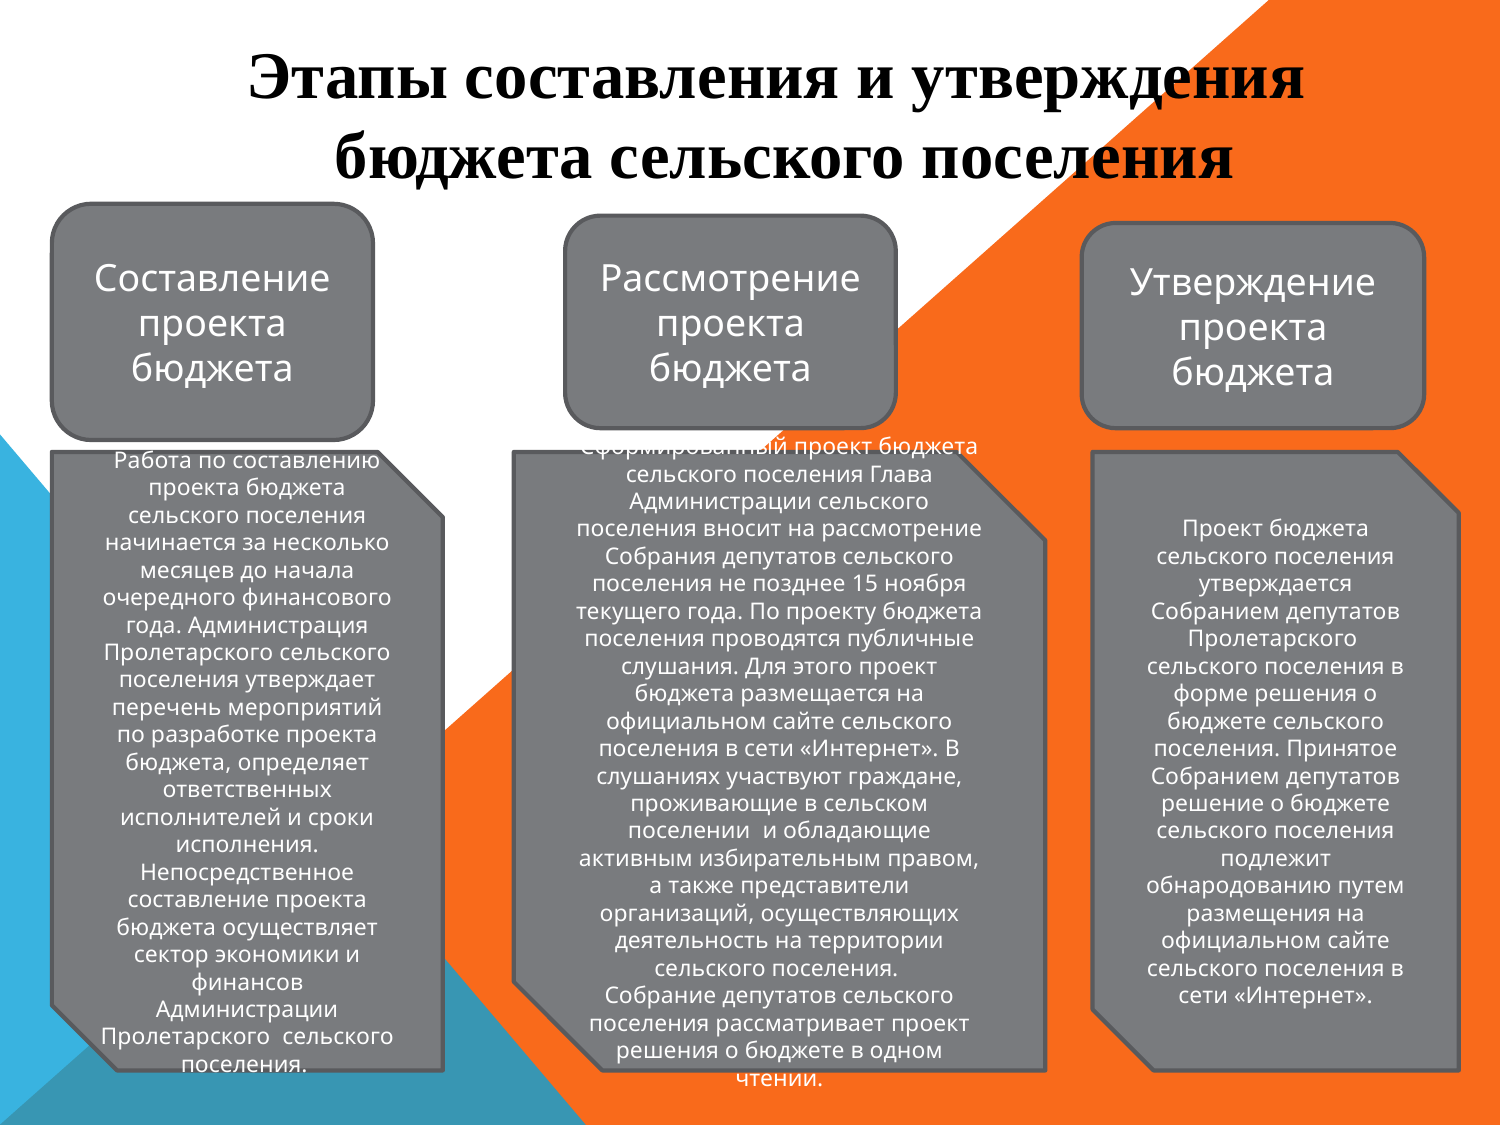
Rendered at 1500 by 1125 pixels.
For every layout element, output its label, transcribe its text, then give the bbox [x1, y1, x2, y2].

text_box Утверждение проекта бюджета [1079, 220, 1427, 431]
text_box Проект бюджета сельского поселения утверждается Собранием депутатов Пролетарского сельского поселения в форме решения о бюджете сельского поселения. Принятое Собранием депутатов решение о бюджете сельского поселения подлежит обнародованию путем размещения на официальном сайте сельского поселения в сети «Интернет». [1090, 449, 1461, 1073]
text_box Рассмотрение проекта бюджета [563, 213, 898, 431]
text_box Составление проекта бюджета [49, 201, 376, 443]
text_box Этапы составления и утверждения бюджета сельского поселения [123, 42, 1446, 232]
text_box Работа по составлению проекта бюджета сельского поселения начинается за несколько месяцев до начала очередного финансового года. Администрация Пролетарского сельского поселения утверждает перечень мероприятий по разработке проекта бюджета, определяет ответственных исполнителей и сроки исполнения. Непосредственное составление проекта бюджета осуществляет сектор экономики и финансов Администрации Пролетарского сельского поселения. [49, 449, 445, 1073]
text_box Сформированный проект бюджета сельского поселения Глава Администрации сельского поселения вносит на рассмотрение Собрания депутатов сельского поселения не позднее 15 ноября текущего года. По проекту бюджета поселения проводятся публичные слушания. Для этого проект бюджета размещается на официальном сайте сельского поселения в сети «Интернет». В слушаниях участвуют граждане, проживающие в сельском поселении и обладающие активным избирательным правом, а также представители организаций, осуществляющих деятельность на территории сельского поселения. Собрание депутатов сельского поселения рассматривает проект решения о бюджете в одном чтении. [511, 449, 1048, 1073]
